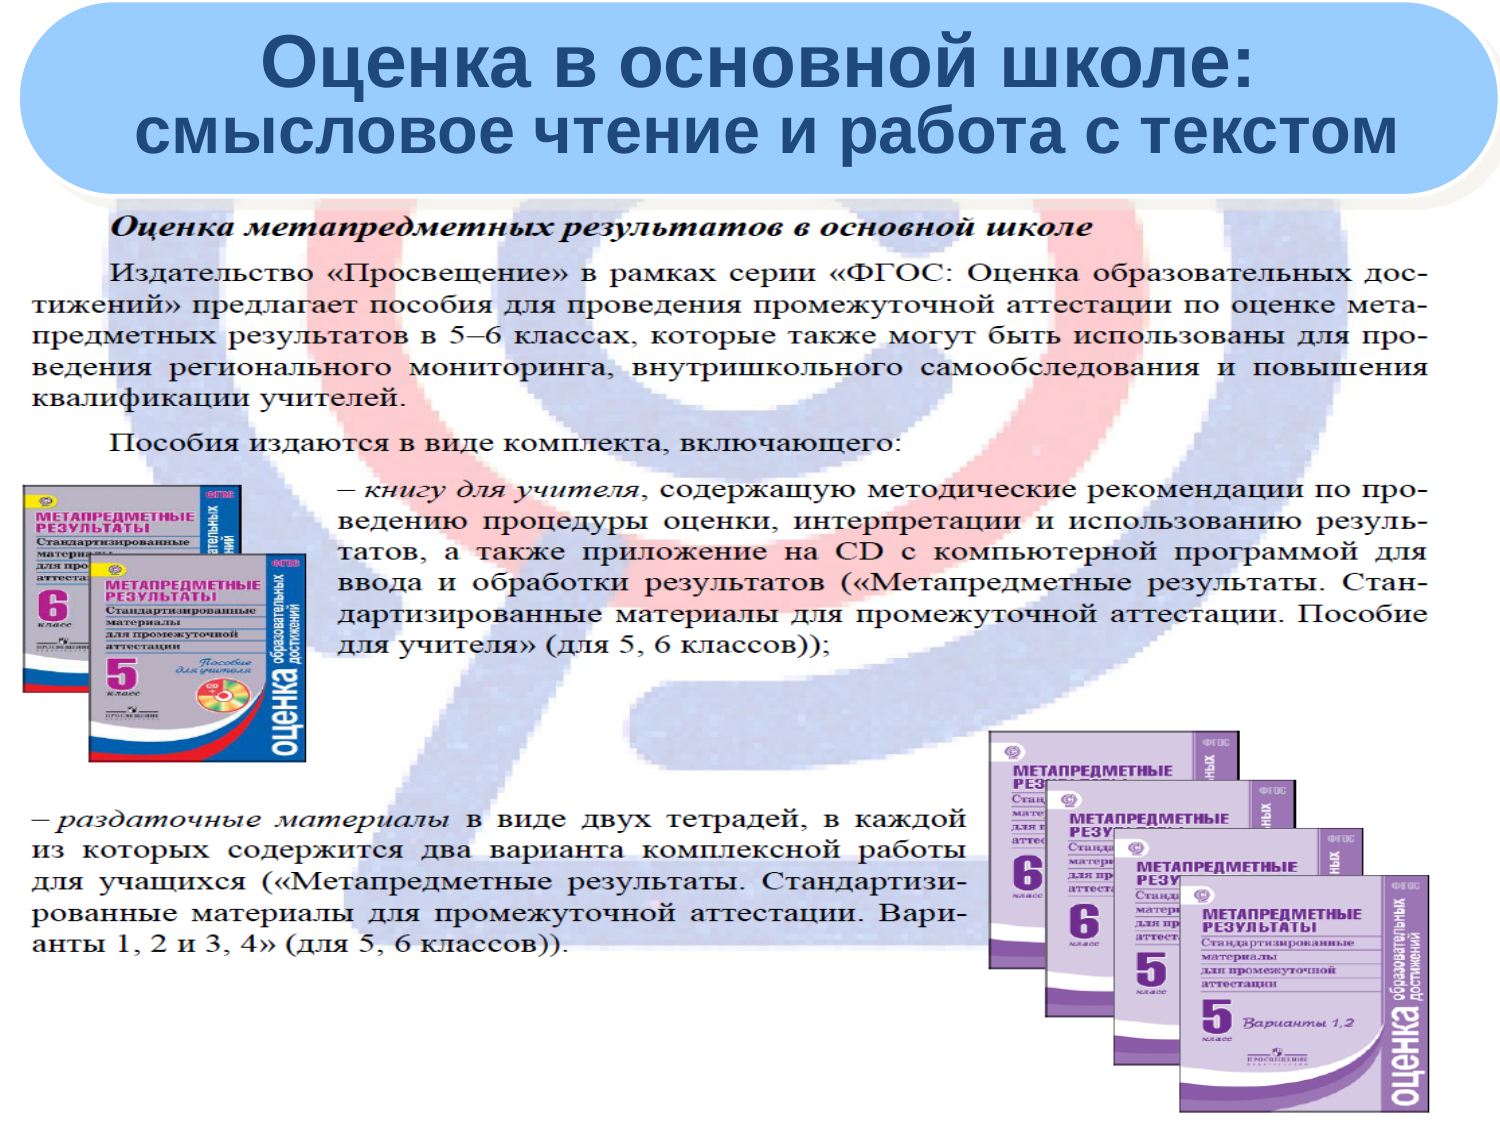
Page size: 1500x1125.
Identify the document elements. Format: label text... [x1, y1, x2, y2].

text_box Оценка в основной школе: смысловое чтение и работа с текстом [17, 0, 1500, 194]
picture [0, 195, 1471, 1125]
